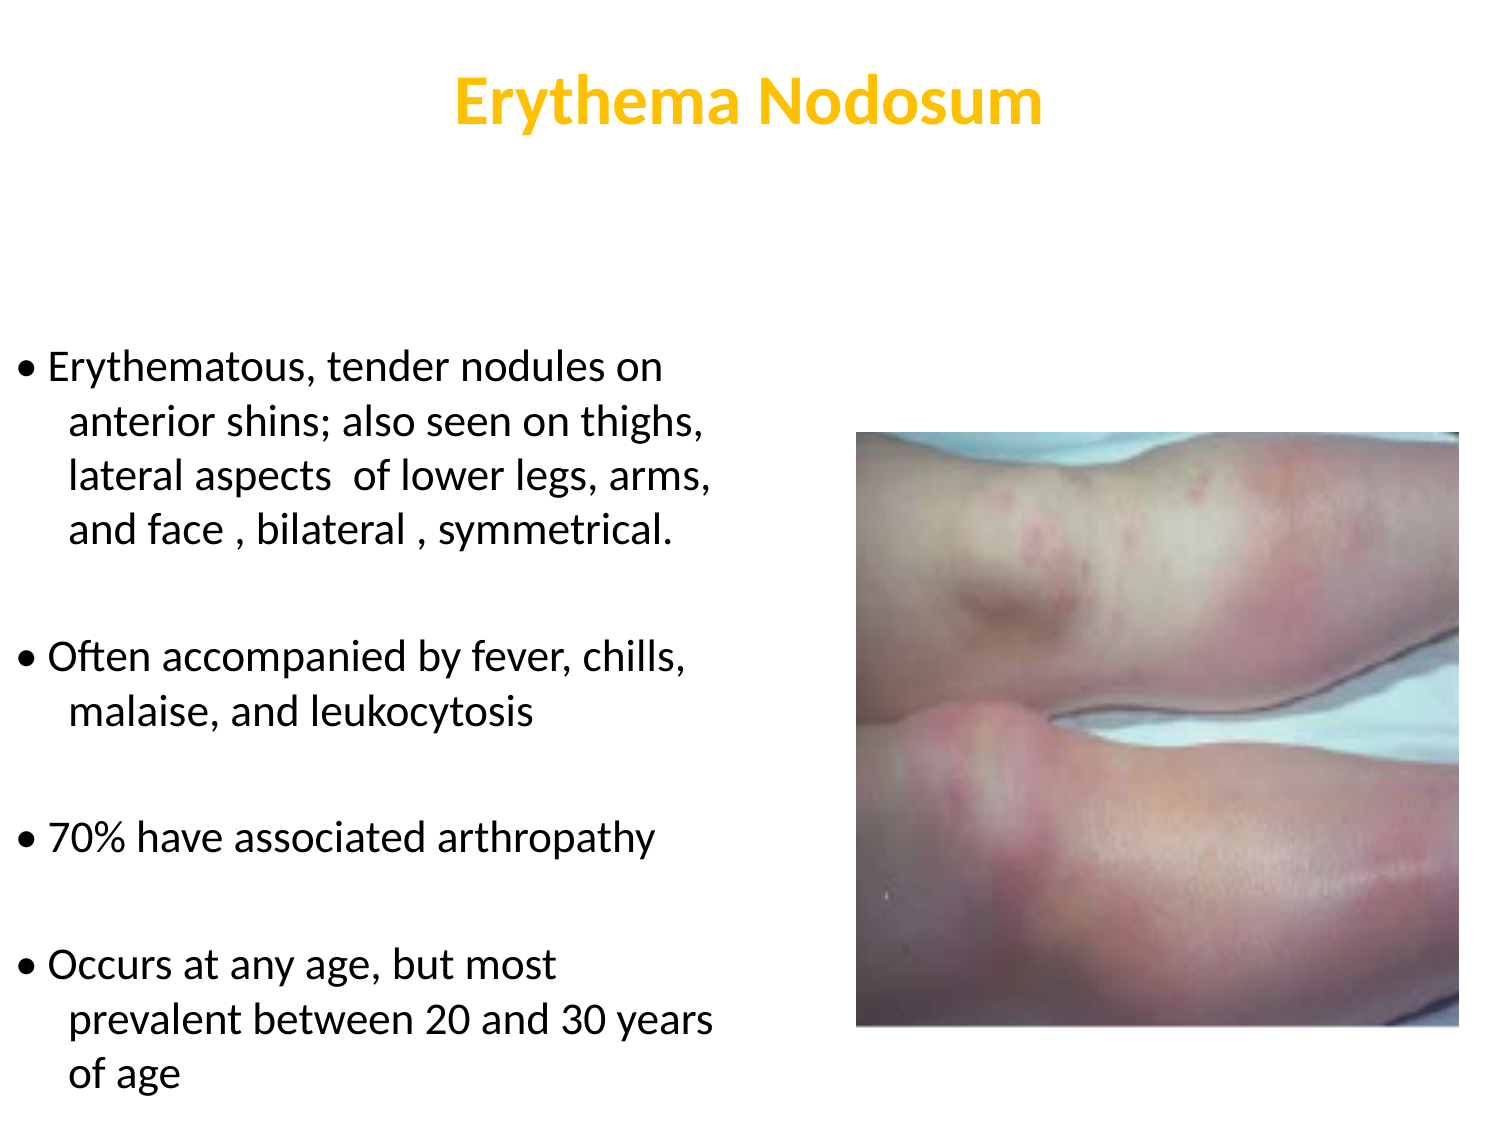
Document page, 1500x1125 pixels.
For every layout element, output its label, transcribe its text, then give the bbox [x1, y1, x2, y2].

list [856, 432, 1459, 1036]
title Erythema Nodosum [75, 45, 1425, 233]
list • Erythematous, tender nodules on anterior shins; also seen on thighs, lateral aspects of lower legs, arms, and face , bilateral , symmetrical. • Often accompanied by fever, chills, malaise, and leukocytosis • 70% have associated arthropathy • Occurs at any age, but most prevalent between 20 and 30 years of age [0, 219, 738, 1125]
